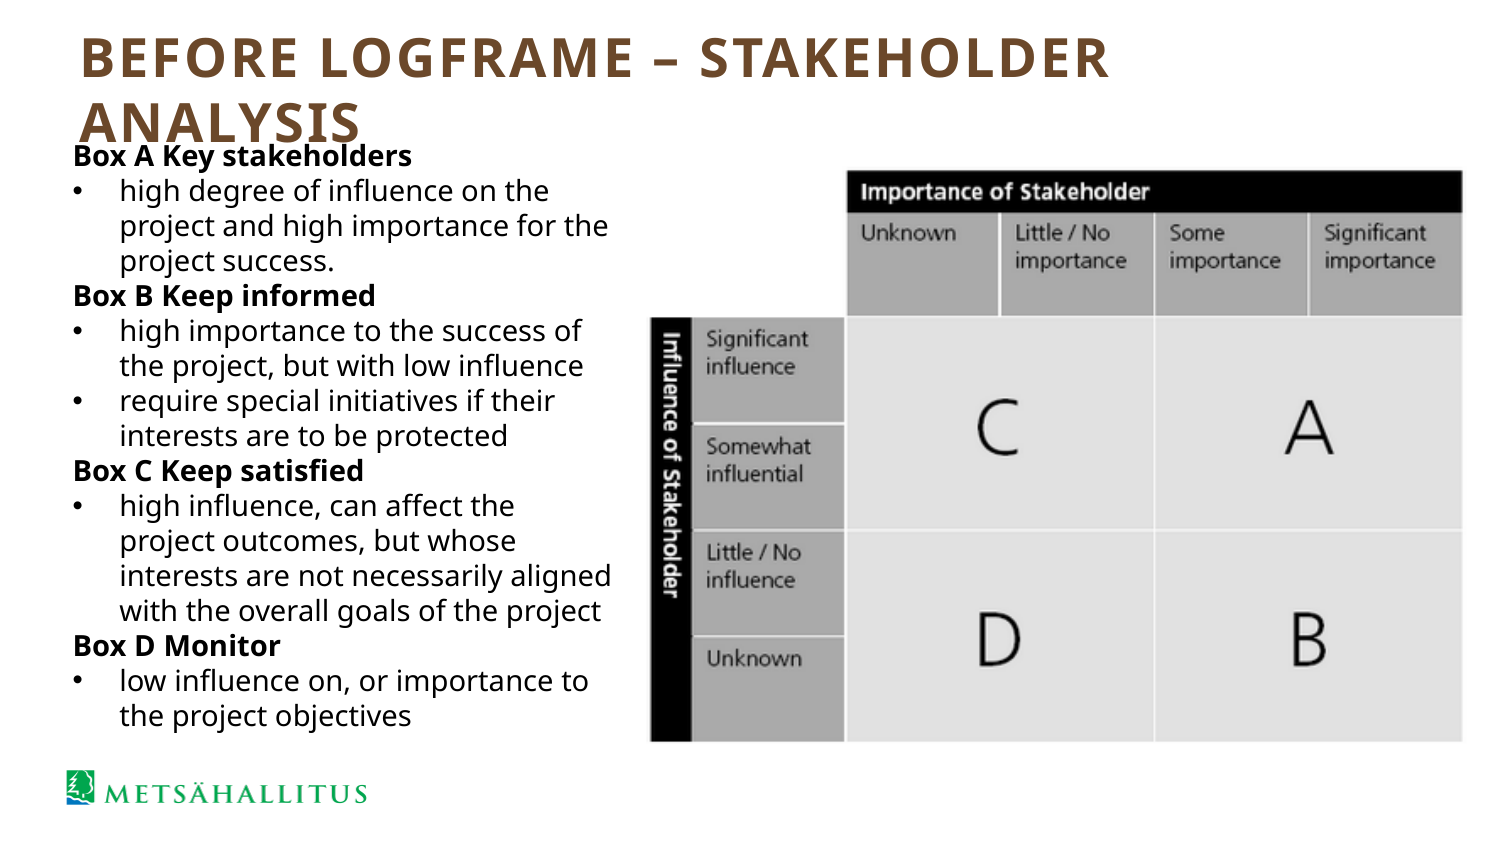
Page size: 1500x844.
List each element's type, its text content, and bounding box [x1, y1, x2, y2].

text_box BEFORE LOGFRAME – STAKEHOLDER ANALYSIS [79, 50, 1340, 128]
text_box Box A Key stakeholders high degree of influence on the project and high importance for the project success. Box B Keep informed high importance to the success of the project, but with low influence require special initiatives if their interests are to be protected Box C Keep satisfied high influence, can affect the project outcomes, but whose interests are not necessarily aligned with the overall goals of the project Box D Monitor low influence on, or importance to the project objectives [57, 130, 633, 740]
picture [52, 746, 381, 829]
picture [634, 152, 1480, 764]
